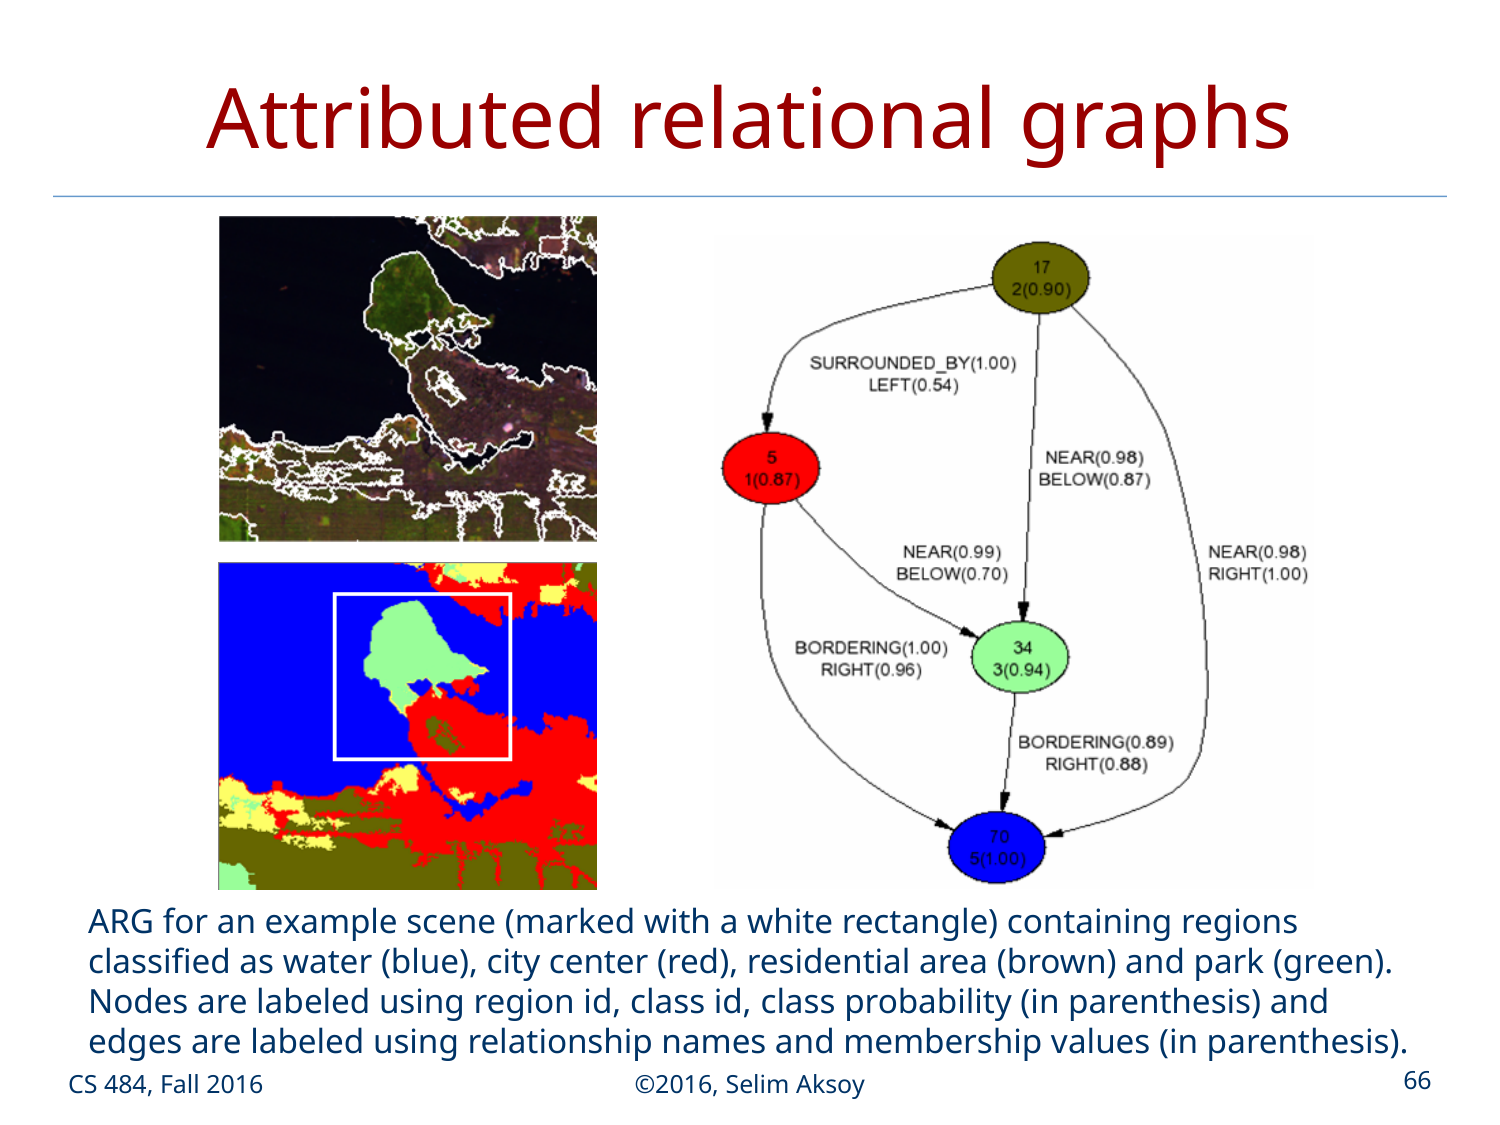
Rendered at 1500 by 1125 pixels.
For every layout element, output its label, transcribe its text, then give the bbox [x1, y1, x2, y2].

slide_number CS 484, Fall 2016 [52, 1052, 366, 1107]
picture [714, 235, 1315, 890]
text_box ARG for an example scene (marked with a white rectangle) containing regions classified as water (blue), city center (red), residential area (brown) and park (green). Nodes are labeled using region id, class id, class probability (in parenthesis) and edges are labeled using relationship names and membership values (in parenthesis). [73, 893, 1427, 1068]
slide_number 66 [1134, 1052, 1448, 1107]
picture [218, 562, 597, 891]
footer ©2016, Selim Aksoy [511, 1068, 988, 1107]
title Attributed relational graphs [53, 31, 1447, 173]
picture [218, 216, 597, 542]
